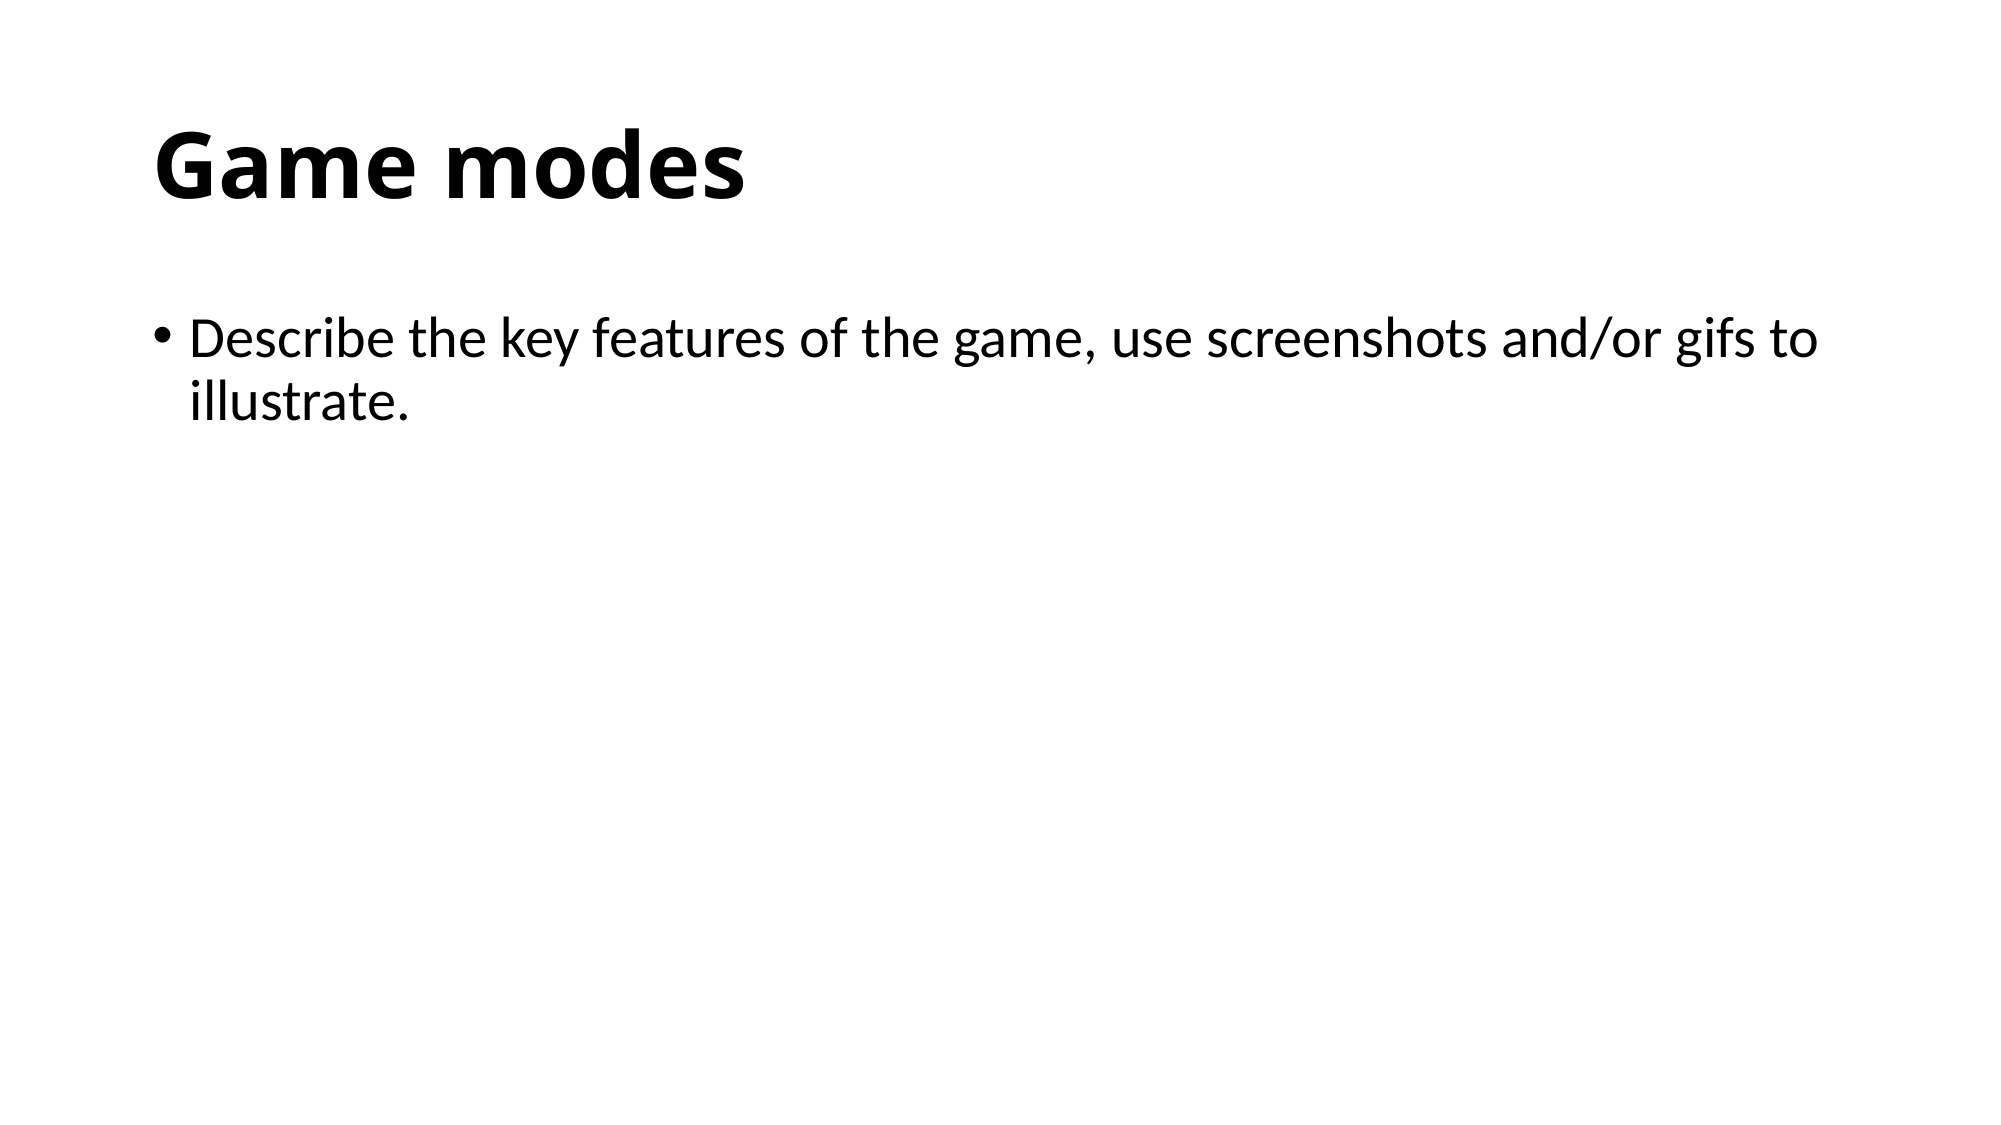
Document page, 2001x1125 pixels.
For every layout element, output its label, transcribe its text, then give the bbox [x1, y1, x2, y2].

list Describe the key features of the game, use screenshots and/or gifs to illustrate. [137, 299, 1863, 1014]
title Game modes [137, 59, 1863, 278]
